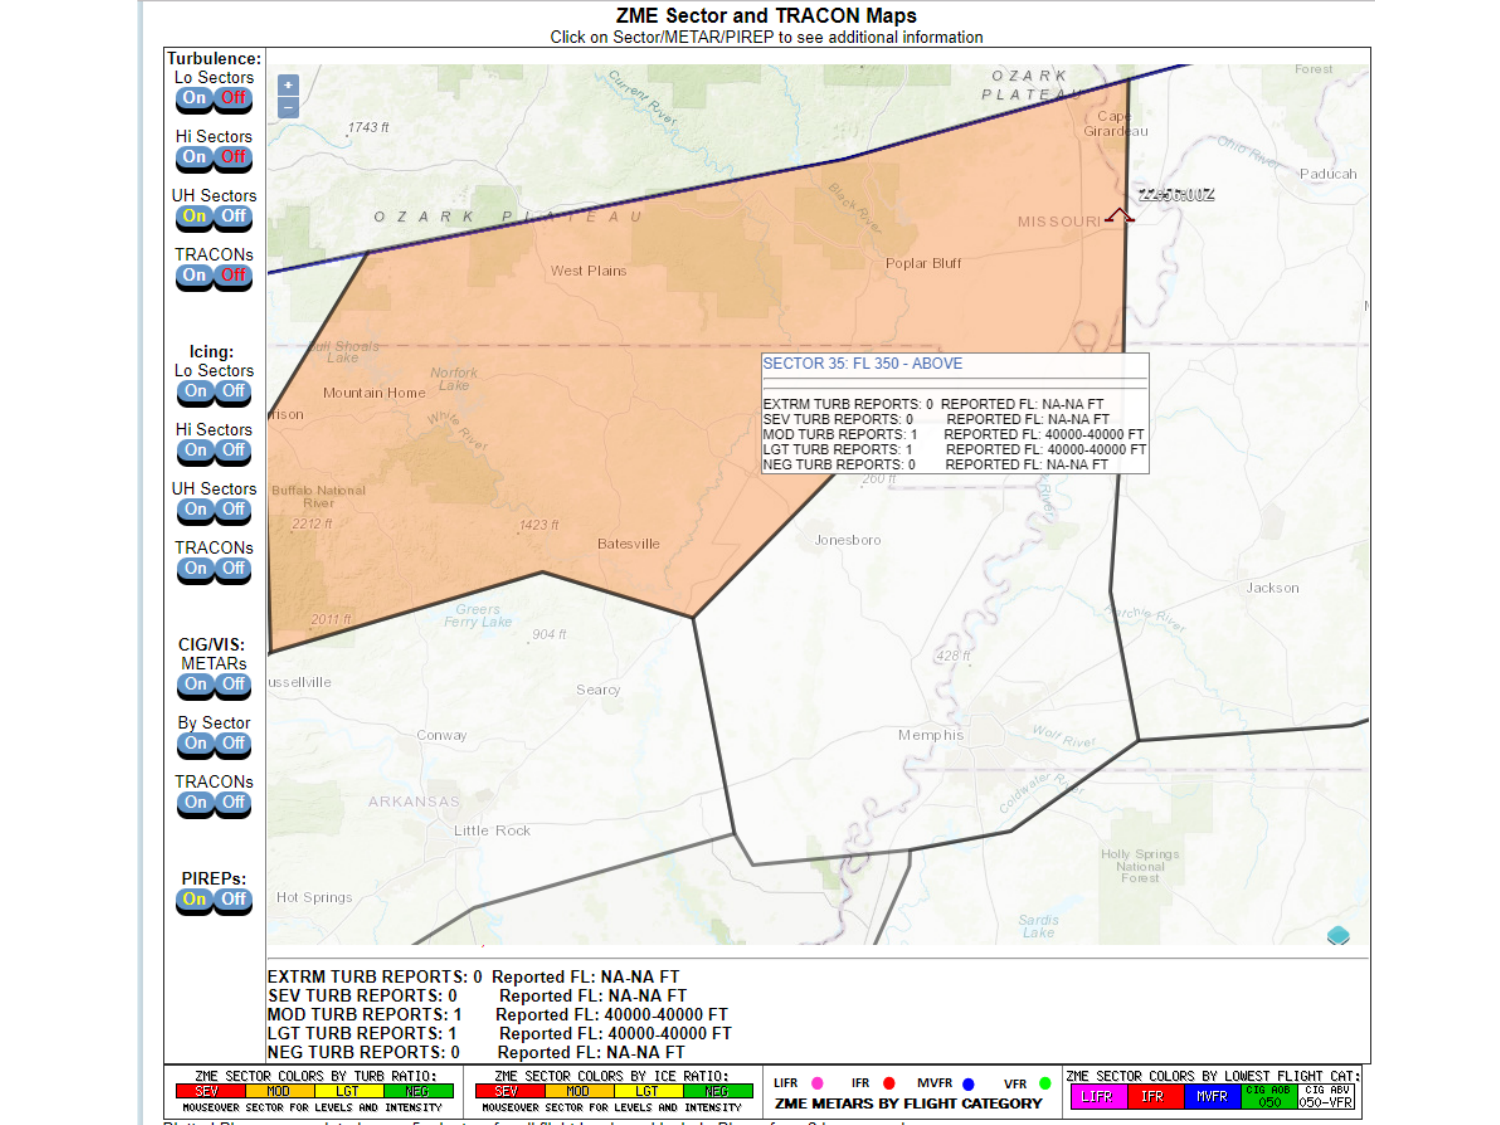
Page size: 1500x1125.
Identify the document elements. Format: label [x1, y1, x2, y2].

picture [137, 0, 1375, 1125]
